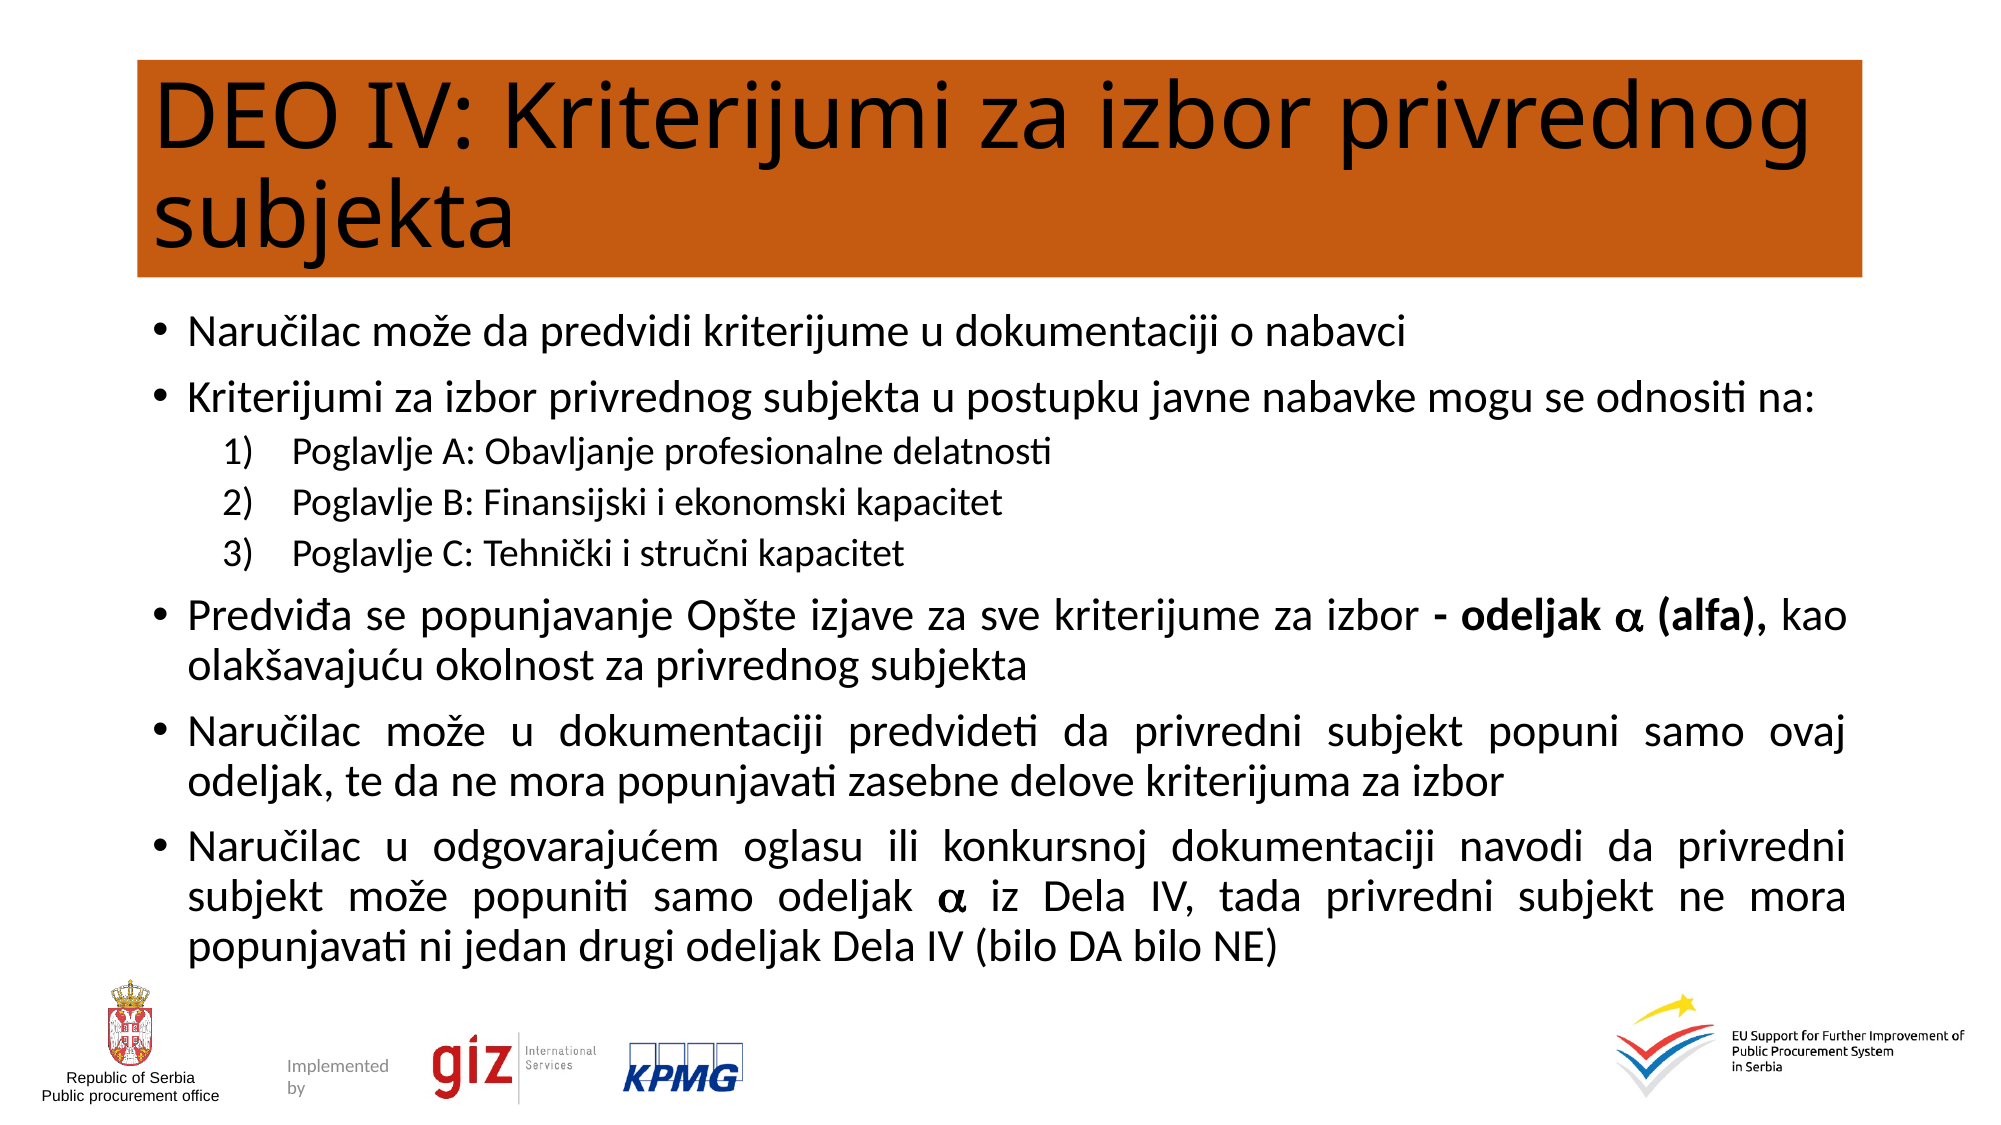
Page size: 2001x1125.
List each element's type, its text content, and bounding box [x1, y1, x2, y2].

picture [414, 1014, 743, 1123]
picture [108, 979, 152, 1066]
list Naručilac može da predvidi kriterijume u dokumentaciji o nabavci Kriterijumi za izbor privrednog subjekta u postupku javne nabavke mogu se odnositi na: Poglavlje A: Obavljanje profesionalne delatnosti Poglavlje B: Finansijski i ekonomski kapacitet Poglavlje C: Tehnički i stručni kapacitet Predviđa se popunjavanje Opšte izjave za sve kriterijume za izbor - odeljak  (alfa), kao olakšavajuću okolnost za privrednog subjekta Naručilac može u dokumentaciji predvideti da privredni subjekt popuni samo ovaj odeljak, te da ne mora popunjavati zasebne delove kriterijuma za izbor Naručilac u odgovarajućem oglasu ili konkursnoj dokumentaciji navodi da privredni subjekt može popuniti samo odeljak  iz Dela IV, tada privredni subjekt ne mora popunjavati ni jedan drugi odeljak Dela IV (bilo DA bilo NE) [137, 299, 1863, 1014]
picture [1589, 966, 1991, 1125]
title DEO IV: Kriterijumi za izbor privrednog subjekta [137, 59, 1863, 278]
